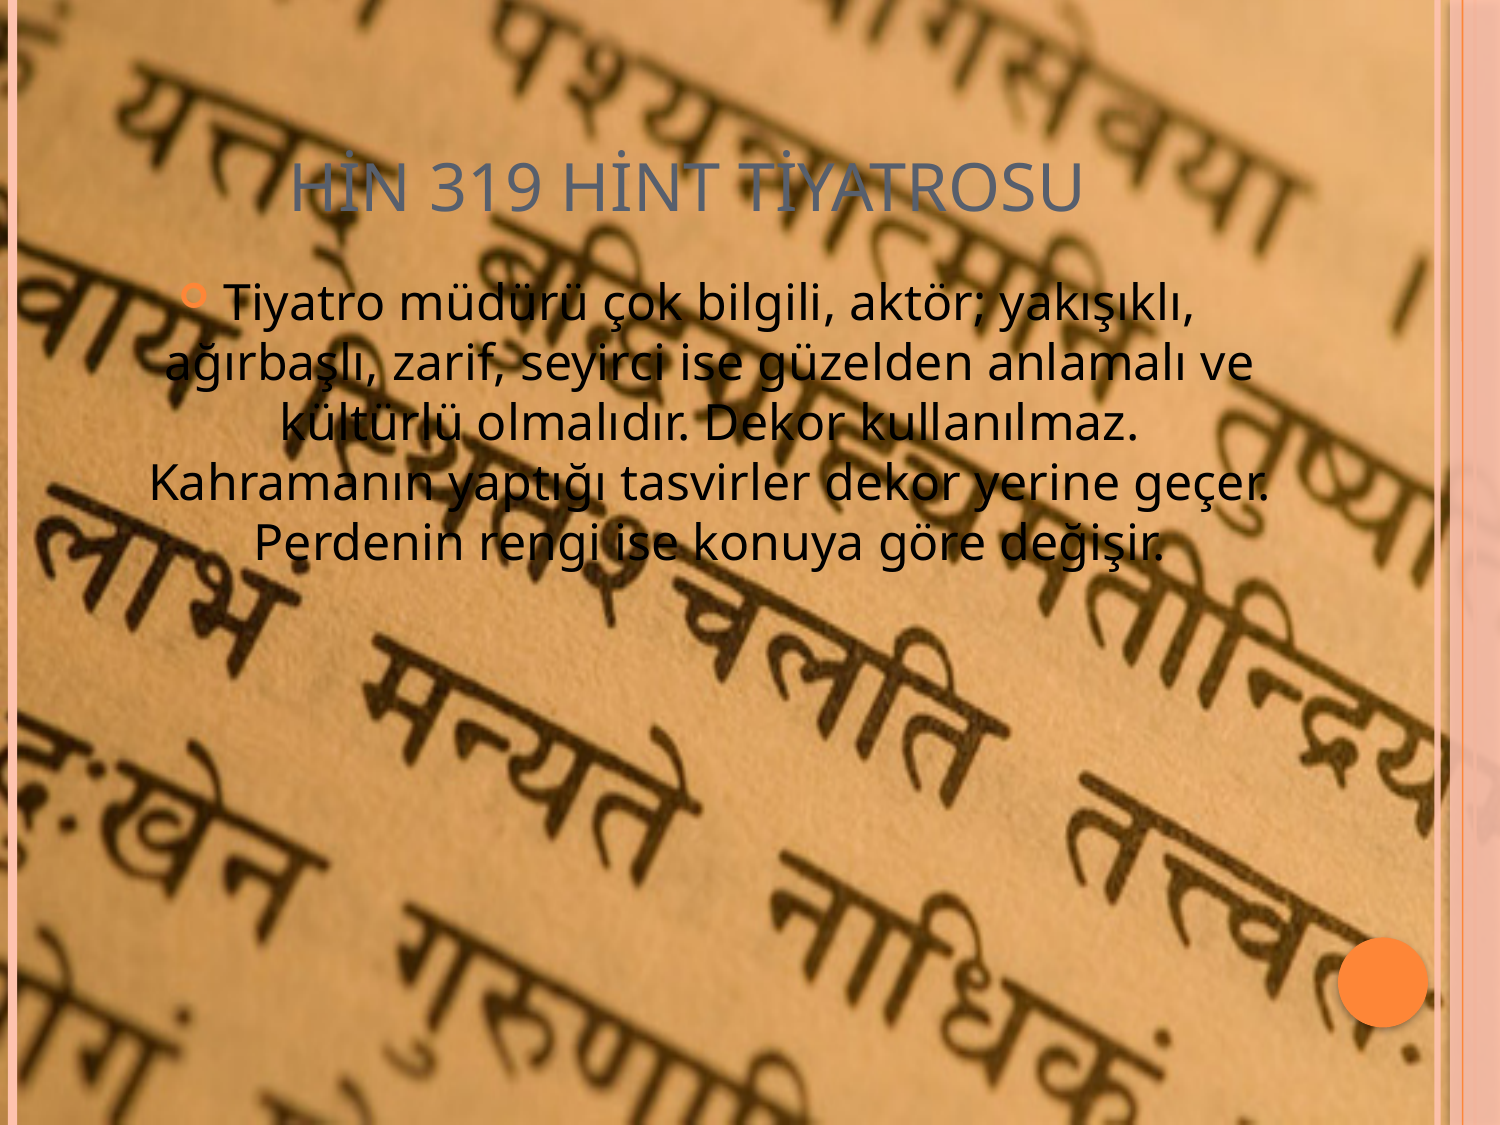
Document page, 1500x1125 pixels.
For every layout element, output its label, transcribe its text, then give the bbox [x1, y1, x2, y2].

picture [18, 0, 1434, 1125]
picture [1441, 0, 1449, 1125]
title HİN 319 Hint Tiyatrosu [75, 45, 1300, 233]
picture [0, 0, 7, 1125]
list Tiyatro müdürü çok bilgili, aktör; yakışıklı, ağırbaşlı, zarif, seyirci ise güzelden anlamalı ve kültürlü olmalıdır. Dekor kullanılmaz. Kahramanın yaptığı tasvirler dekor yerine geçer. Perdenin rengi ise konuya göre değişir. [75, 262, 1300, 1062]
